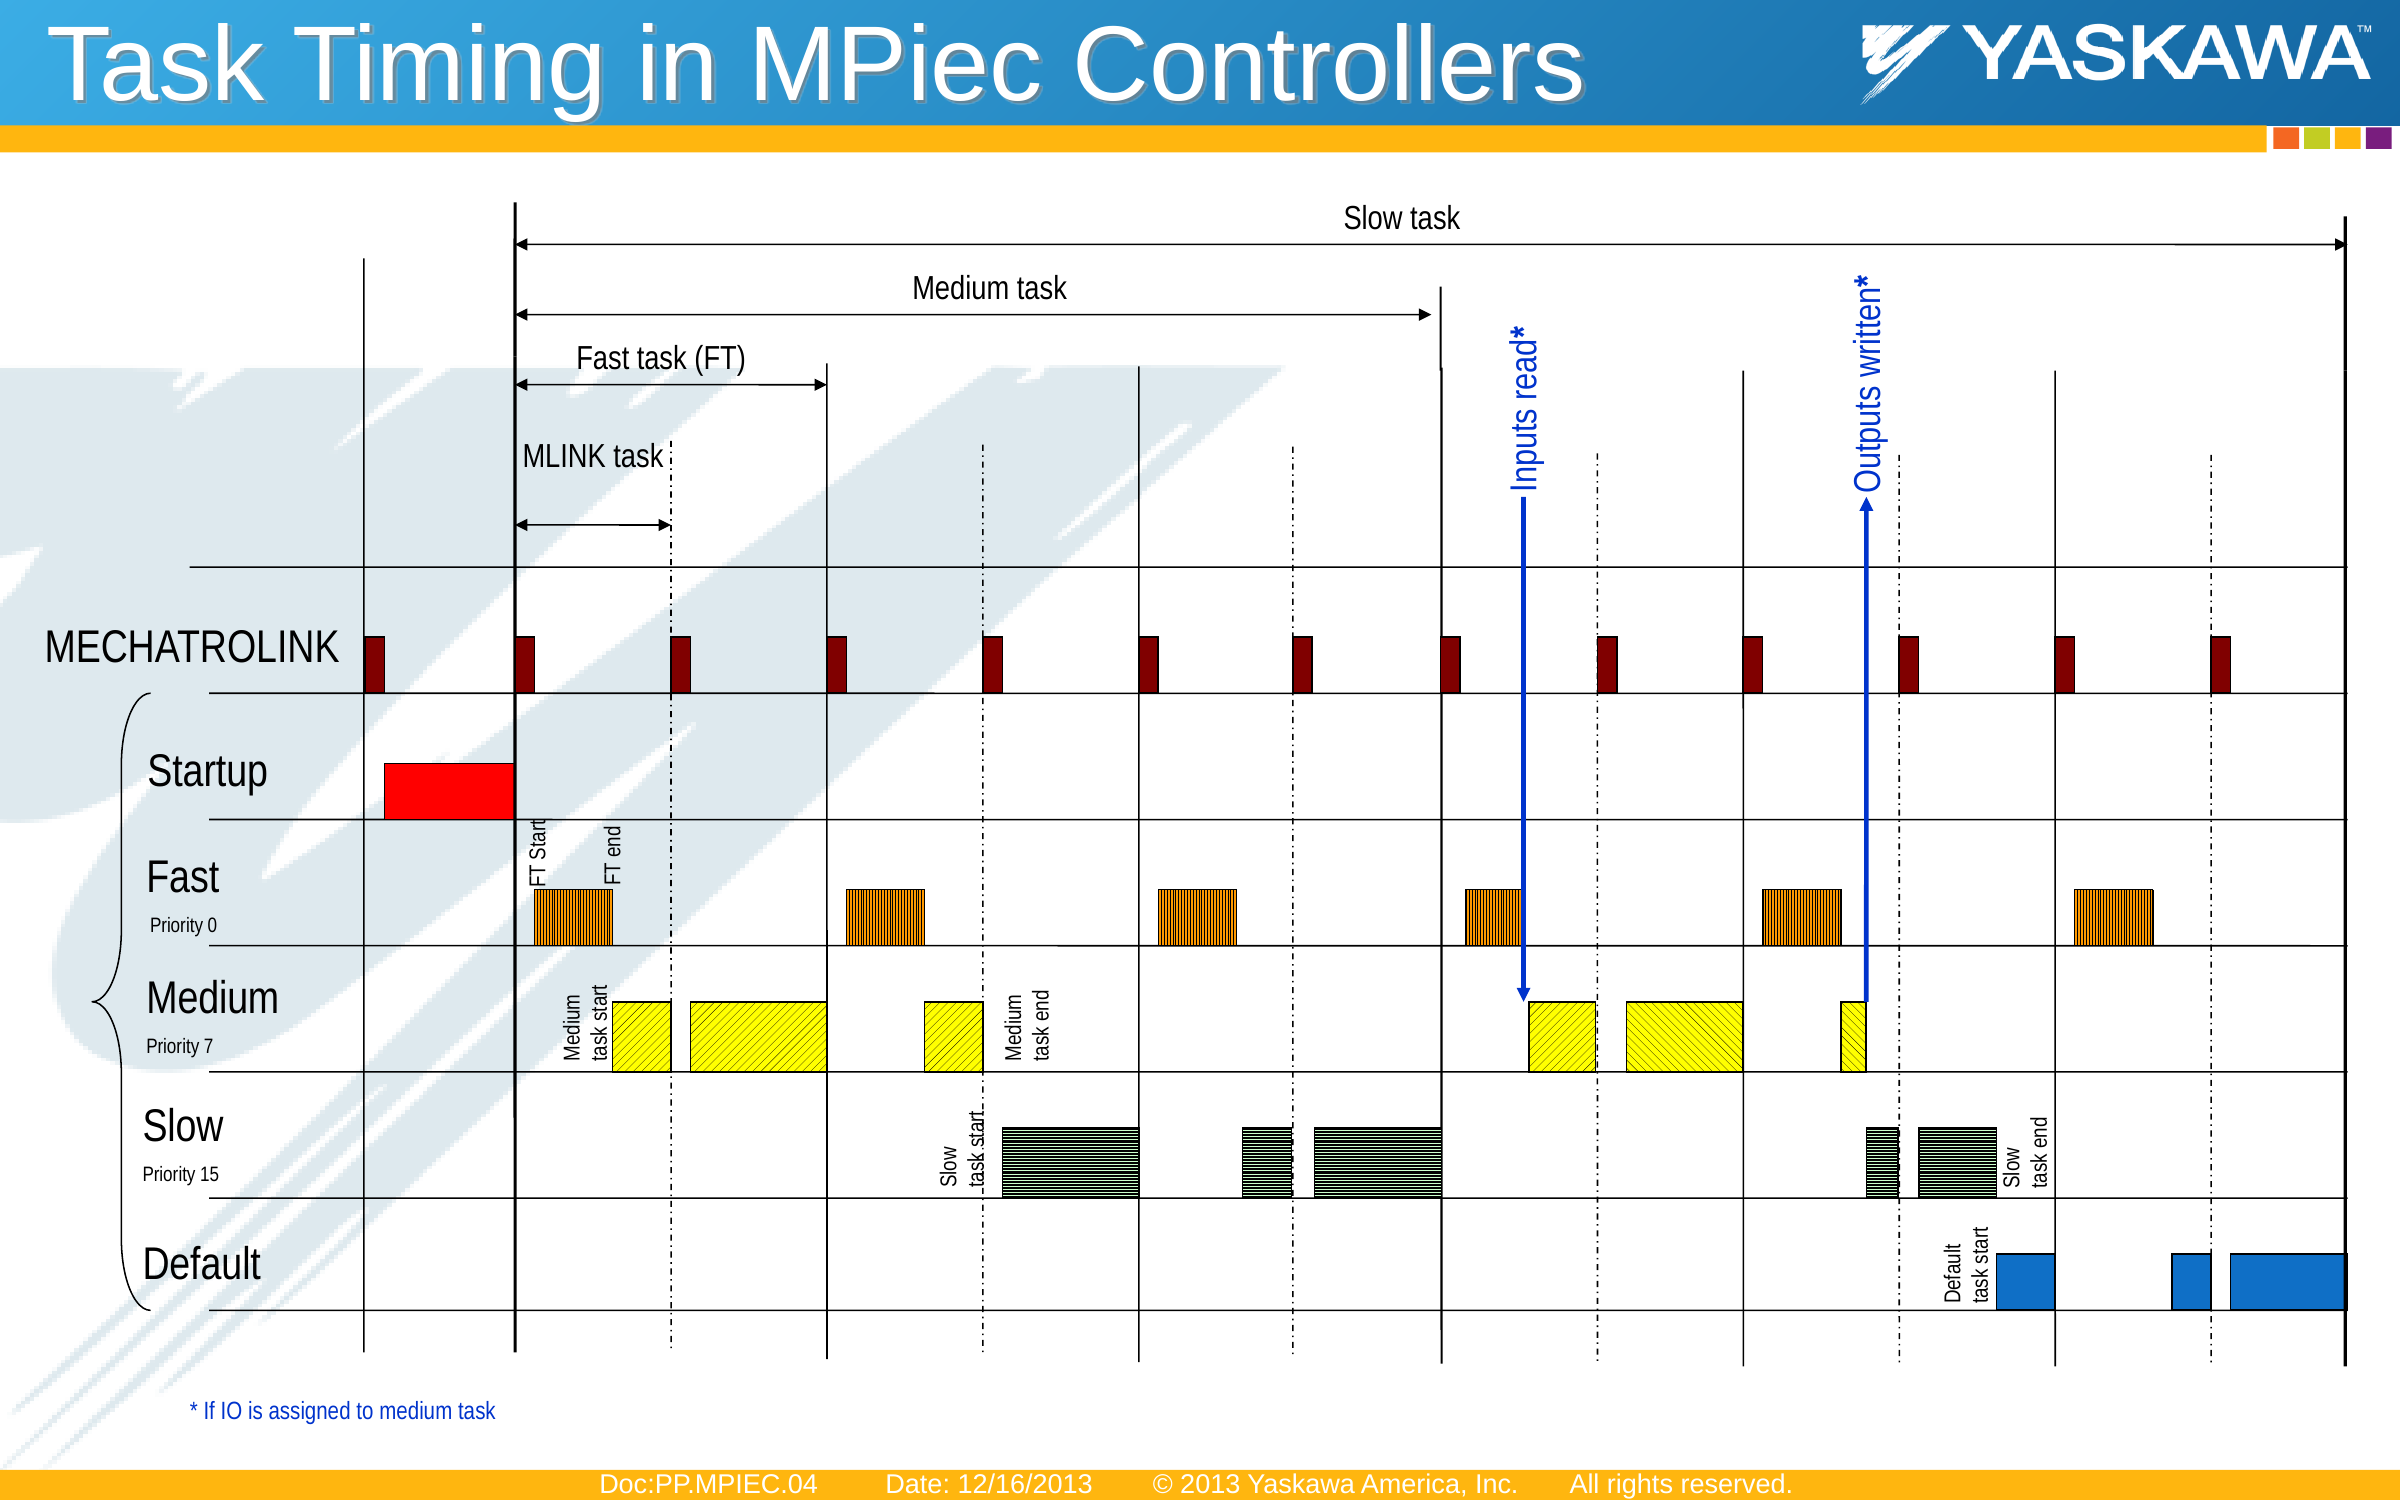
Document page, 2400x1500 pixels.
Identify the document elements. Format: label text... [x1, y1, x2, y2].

text_box [515, 378, 827, 391]
title Task Timing in MPiec Controllers [21, 1, 1776, 115]
text_box [515, 518, 671, 532]
text_box Startup [151, 732, 445, 803]
text_box [384, 763, 515, 820]
text_box [515, 238, 2345, 251]
text_box [1626, 1001, 1744, 1072]
text_box [1866, 1128, 1898, 1199]
text_box * If IO is assigned to medium task [174, 1386, 512, 1432]
text_box [1292, 637, 1313, 694]
text_box Fast Priority 0 [151, 838, 444, 945]
text_box Medium task start [541, 973, 628, 1070]
text_box [2211, 637, 2231, 694]
text_box [846, 889, 925, 946]
text_box [1597, 637, 1617, 694]
text_box [2074, 889, 2153, 946]
text_box [690, 1001, 827, 1072]
text_box [1002, 1128, 1139, 1199]
text_box Default task start [1922, 1216, 2009, 1312]
picture [1860, 23, 2374, 105]
text_box Inputs read* [1483, 316, 1560, 500]
text_box [1466, 889, 1523, 946]
text_box Outputs written* [1827, 264, 1904, 502]
text_box [1918, 1128, 1997, 1199]
text_box [1436, 286, 1555, 492]
text_box [1138, 637, 1159, 694]
text_box Slow task start [918, 1100, 1005, 1196]
text_box [2009, 1254, 2056, 1311]
text_box FT end [582, 798, 641, 894]
text_box Medium Priority 7 [151, 959, 444, 1066]
text_box Slow Priority 15 [151, 1087, 440, 1193]
text_box [982, 637, 1003, 694]
text_box Medium task [580, 258, 1400, 314]
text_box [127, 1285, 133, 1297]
text_box [1314, 1128, 1442, 1199]
text_box [515, 308, 1432, 321]
text_box Fast task (FT) [514, 328, 808, 384]
text_box [924, 1001, 983, 1072]
text_box [1899, 637, 1919, 694]
text_box [514, 637, 535, 694]
text_box Default [151, 1226, 440, 1297]
text_box [1158, 889, 1237, 946]
text_box [92, 693, 151, 1311]
text_box [2230, 1254, 2345, 1311]
text_box [1860, 502, 1873, 1002]
text_box [1840, 1001, 1867, 1072]
text_box [826, 637, 847, 694]
text_box [1242, 1128, 1292, 1199]
text_box [534, 889, 613, 946]
text_box FT Start [507, 799, 566, 896]
text_box [365, 637, 385, 694]
text_box [1517, 500, 1530, 1002]
text_box MLINK task [495, 426, 691, 482]
text_box [2055, 637, 2075, 694]
text_box Slow task [1255, 188, 1549, 244]
text_box [1762, 889, 1841, 946]
text_box Slow task end [1981, 1100, 2068, 1197]
text_box [670, 637, 691, 694]
text_box [2172, 1254, 2212, 1311]
text_box MECHATROLINK [29, 609, 430, 680]
text_box [1440, 637, 1461, 694]
text_box Medium task end [983, 973, 1069, 1070]
text_box [1528, 1001, 1596, 1072]
text_box [612, 1001, 671, 1072]
text_box [1743, 637, 1763, 694]
